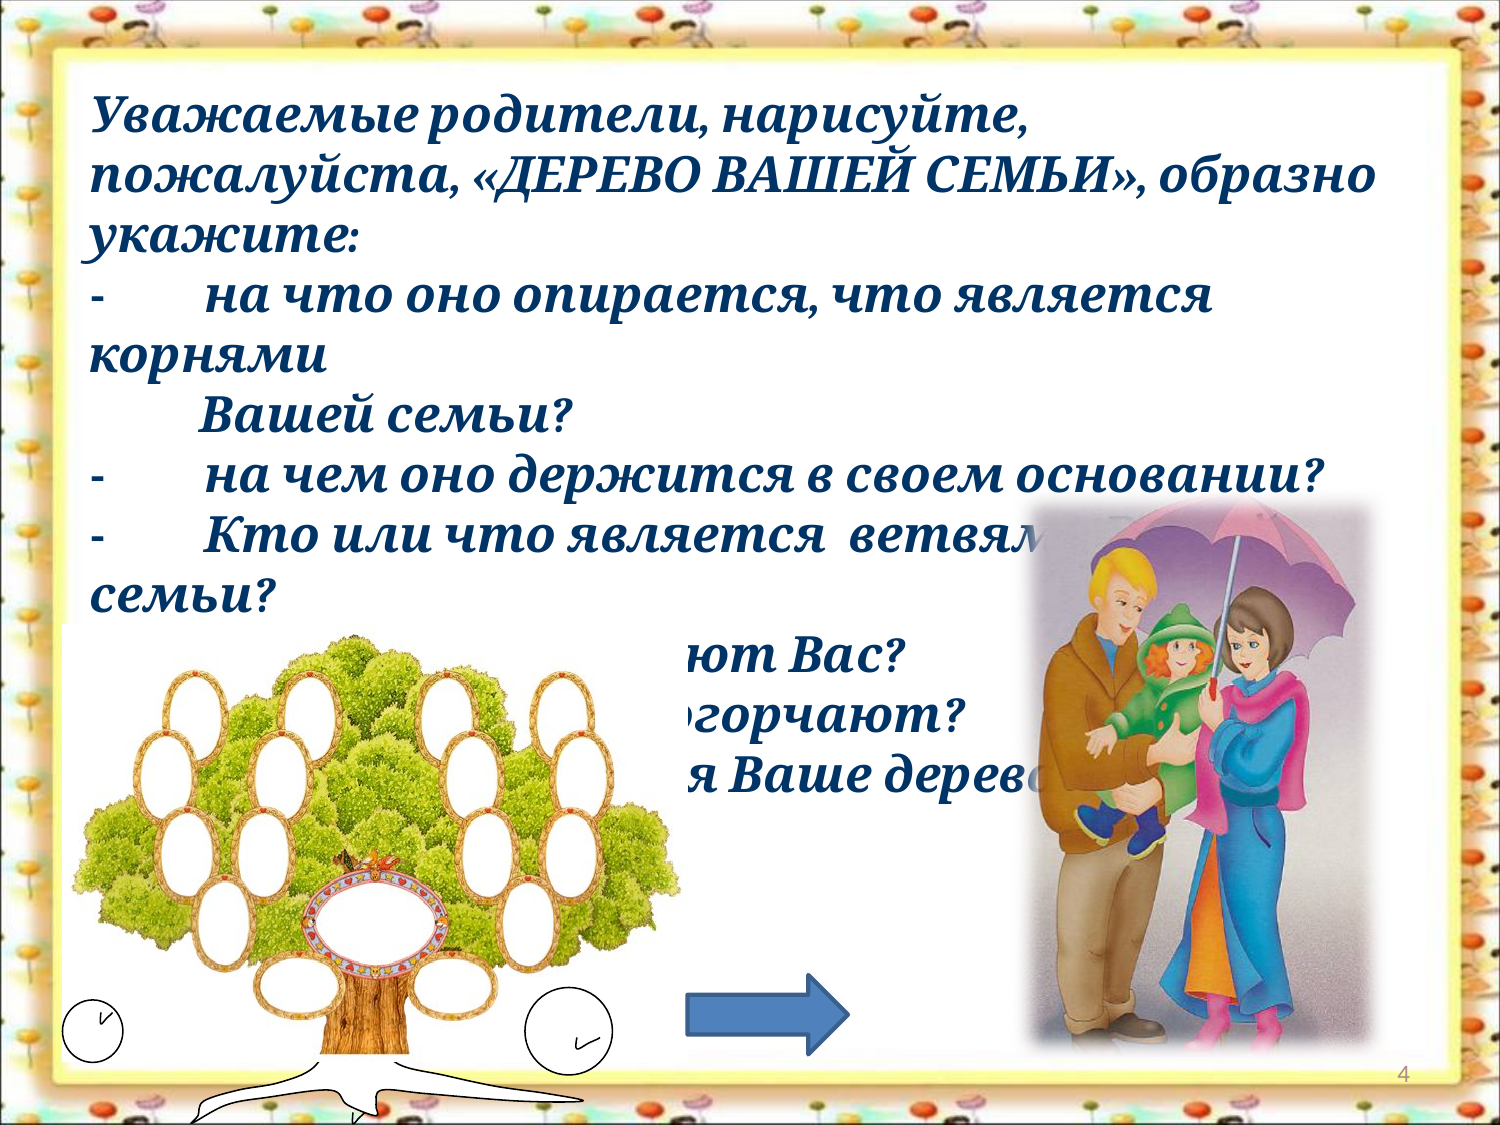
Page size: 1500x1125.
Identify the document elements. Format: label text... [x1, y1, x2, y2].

text_box [190, 1070, 584, 1124]
picture [0, 0, 1500, 1125]
title [0, 44, 1351, 233]
text_box Уважаемые родители, нарисуйте, пожалуйста, «ДЕРЕВО ВАШЕЙ СЕМЬИ», образно укажите: - на что оно опирается, что является корнями Вашей семьи? - на чем оно держится в своем основании? - Кто или что является ветвями Вашей семьи? - Какие плоды радуют Вас? - Какие плоды Вас огорчают? - К чему стремится Ваше дерево? [74, 74, 1413, 870]
text_box 4 [1074, 1042, 1425, 1103]
text_box [548, 1070, 589, 1075]
text_box [352, 1112, 365, 1124]
text_box [691, 973, 851, 1057]
